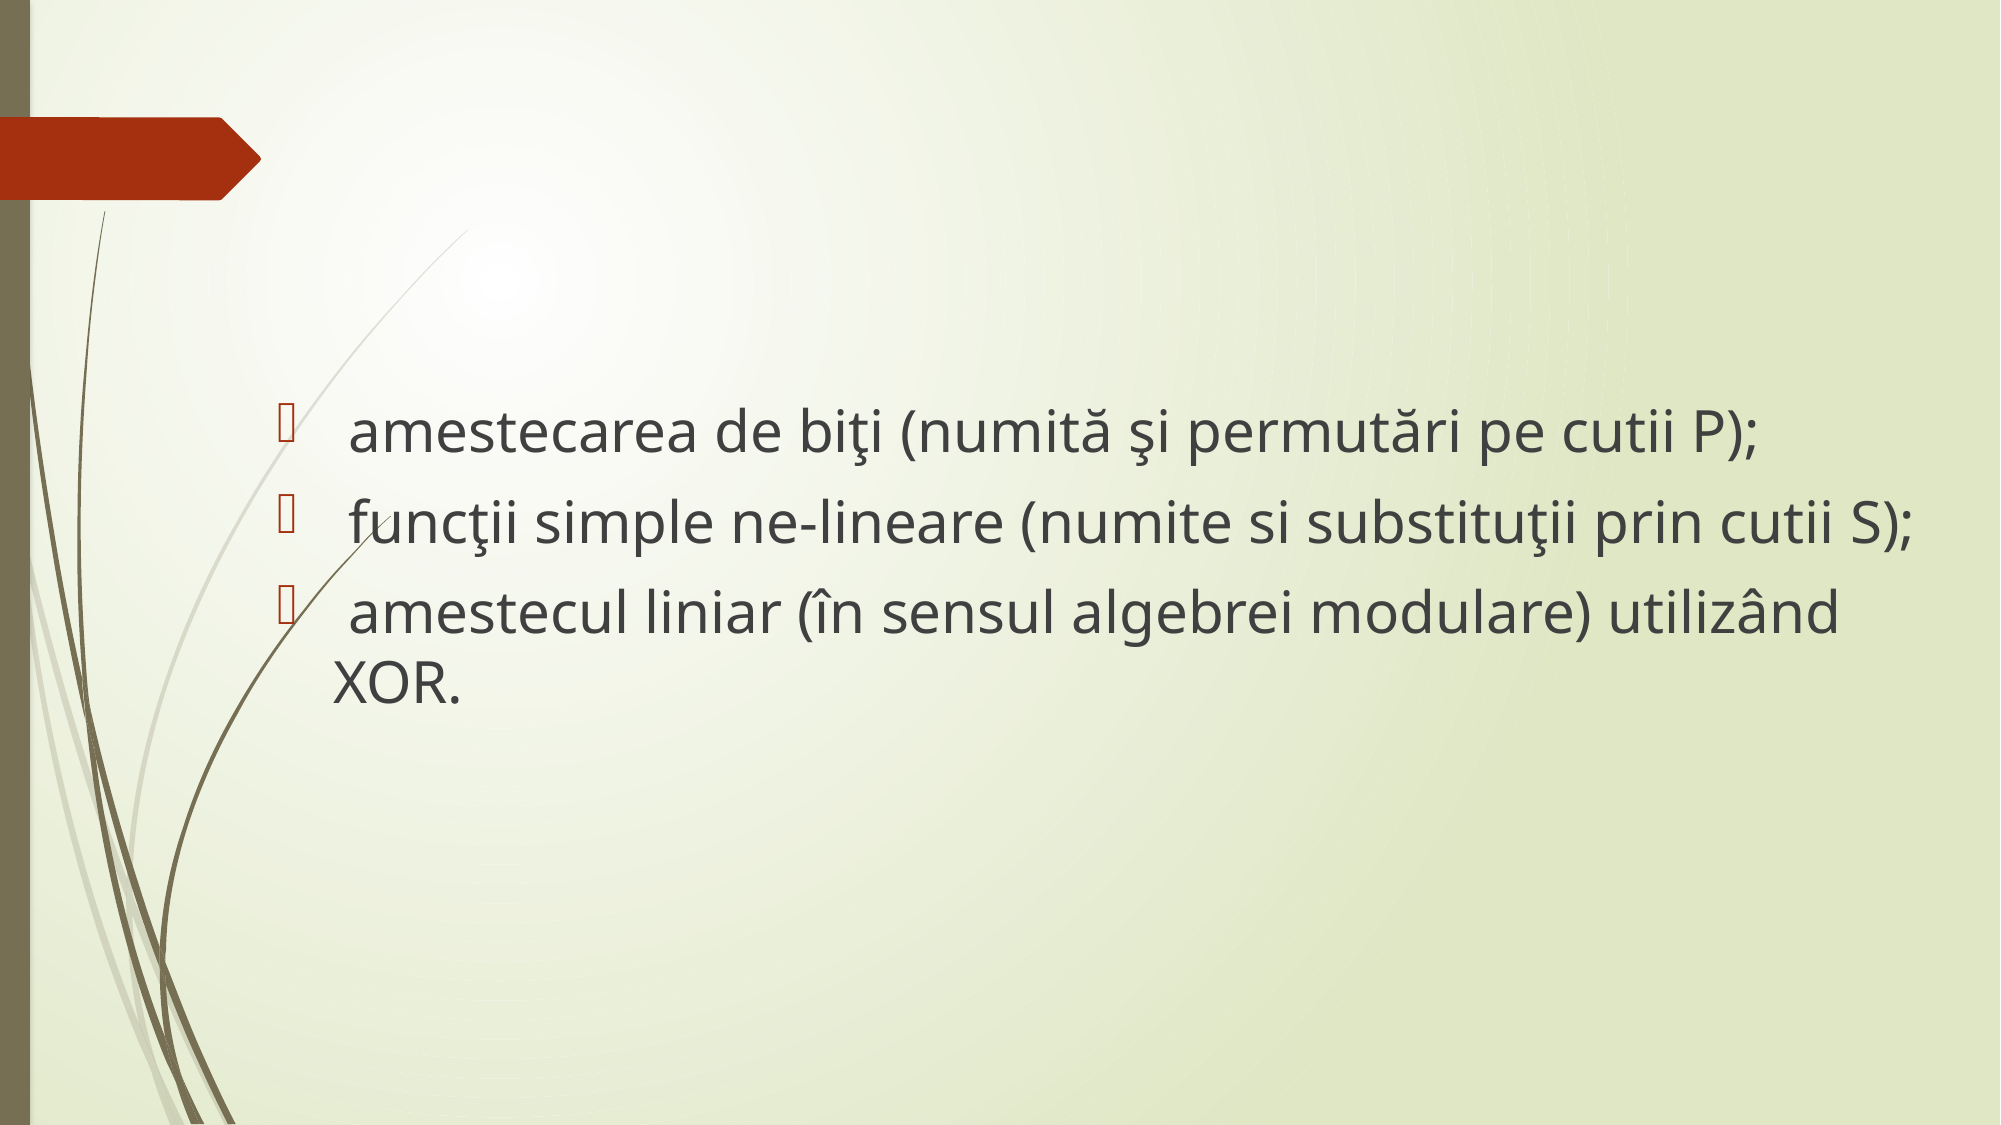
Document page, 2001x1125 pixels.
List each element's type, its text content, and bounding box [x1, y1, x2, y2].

list amestecarea de biţi (numită şi permutări pe cutii P); funcţii simple ne-lineare (numite si substituţii prin cutii S); amestecul liniar (în sensul algebrei modulare) utilizând XOR. [261, 38, 1938, 1072]
